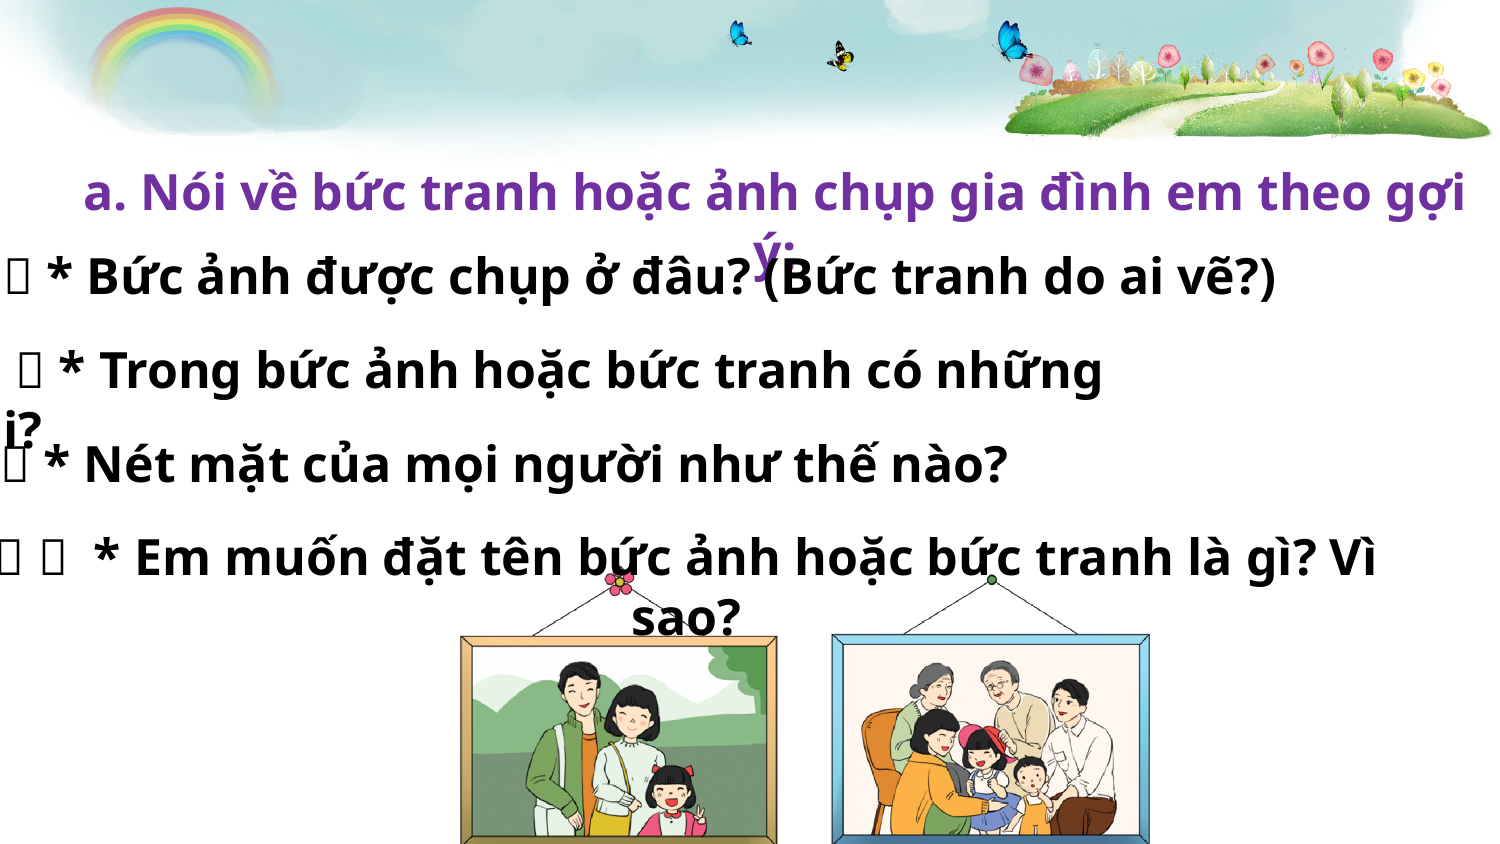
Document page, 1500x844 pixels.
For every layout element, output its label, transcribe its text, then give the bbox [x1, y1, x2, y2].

text_box 􀀁 􀀁 * Trong bức ảnh hoặc bức tranh có những ai? [0, 331, 1195, 467]
picture [0, 0, 1500, 169]
text_box 􀀁 􀀁 * Nét mặt của mọi người như thế nào? [0, 425, 1061, 501]
text_box 􀀁 * Bức ảnh được chụp ở đâu? (Bức tranh do ai vẽ?) [0, 237, 1350, 312]
picture [460, 565, 1150, 844]
text_box 􀀁 􀀁 * Em muốn đặt tên bức ảnh hoặc bức tranh là gì? Vì sao? [0, 517, 1445, 653]
text_box a. Nói về bức tranh hoặc ảnh chụp gia đình em theo gợi ý: [65, 169, 1485, 288]
